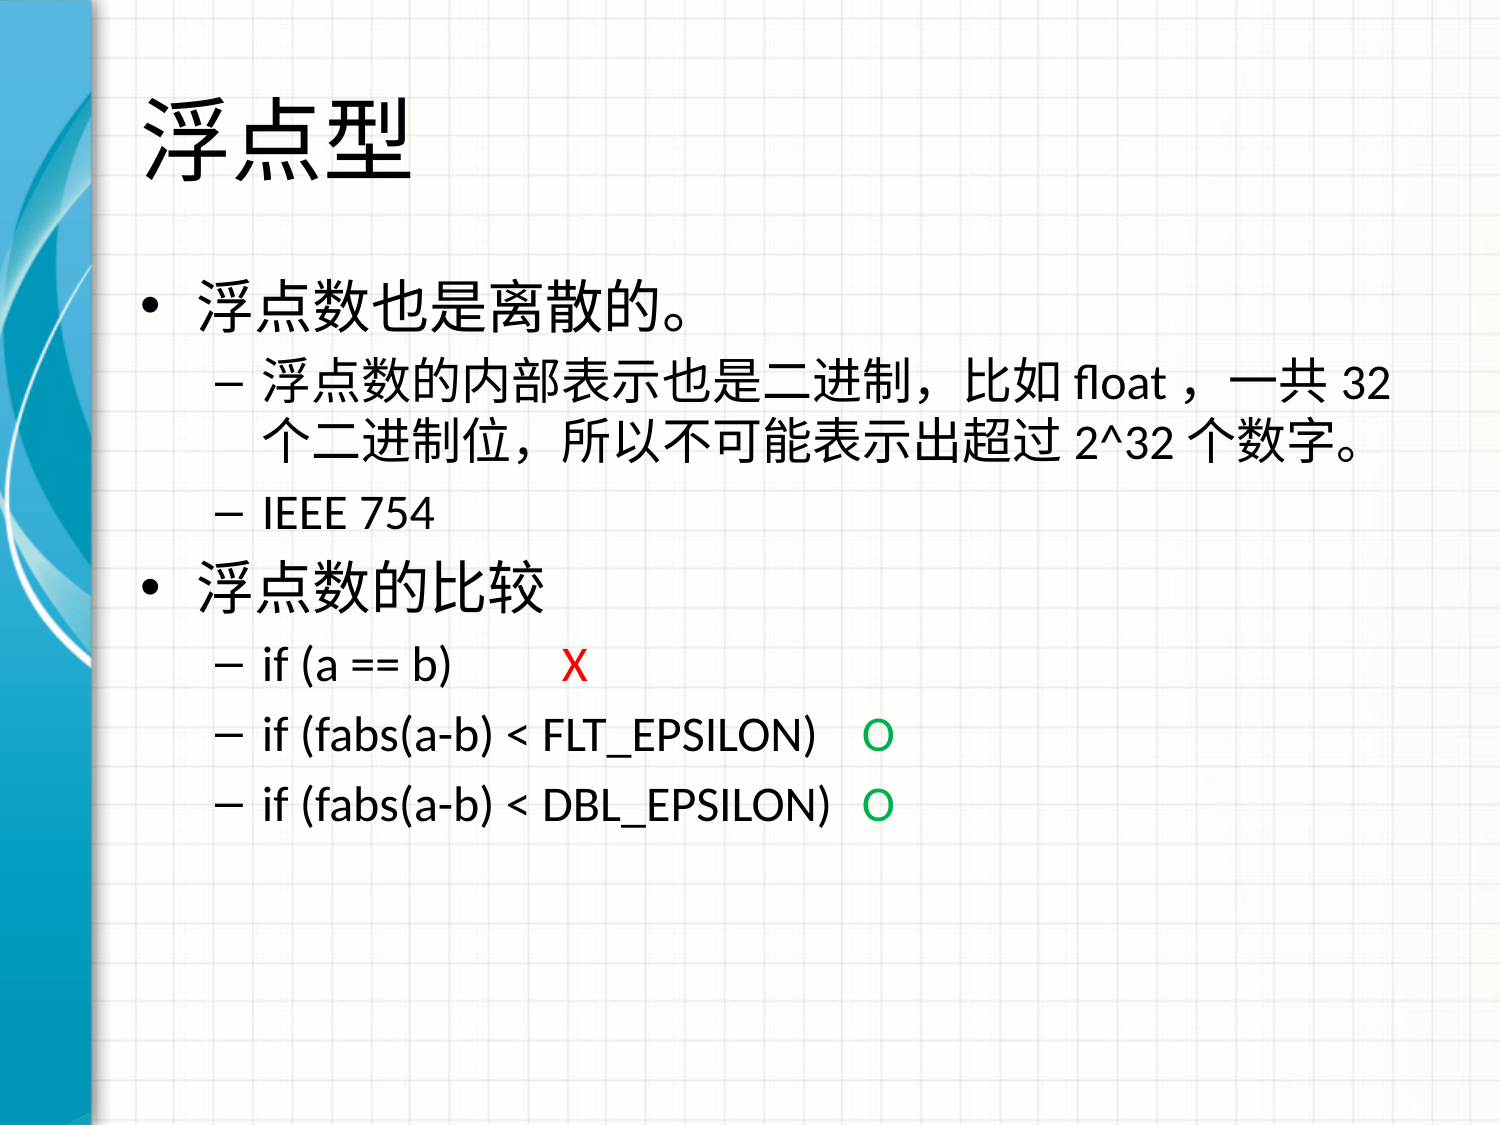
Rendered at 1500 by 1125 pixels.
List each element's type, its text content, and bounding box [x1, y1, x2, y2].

title 浮点型 [125, 44, 1450, 232]
list 浮点数也是离散的。 浮点数的内部表示也是二进制，比如float，一共32个二进制位，所以不可能表示出超过2^32个数字。 IEEE 754 浮点数的比较 if (a == b) X if (fabs(a-b) < FLT_EPSILON) O if (fabs(a-b) < DBL_EPSILON) O [125, 262, 1450, 1005]
picture [0, 0, 1500, 1125]
